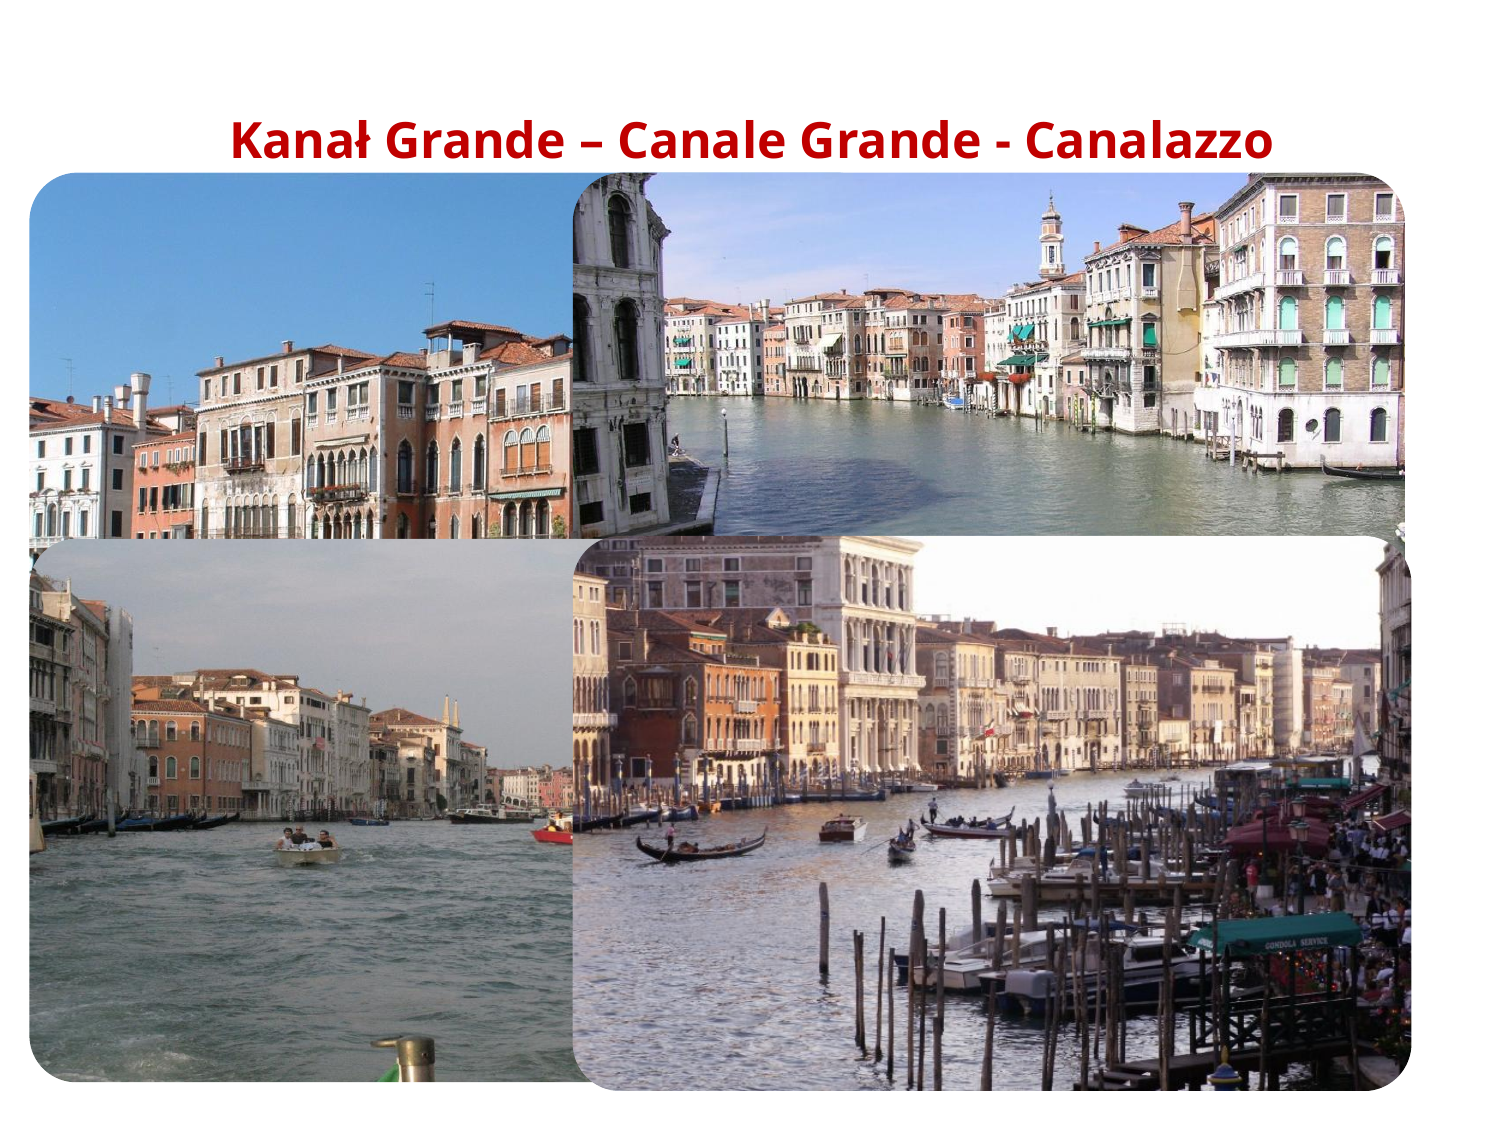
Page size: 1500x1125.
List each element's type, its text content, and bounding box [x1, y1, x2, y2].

picture [29, 172, 1412, 1092]
text_box Kanał Grande – Canale Grande - Canalazzo [4, 45, 1500, 233]
